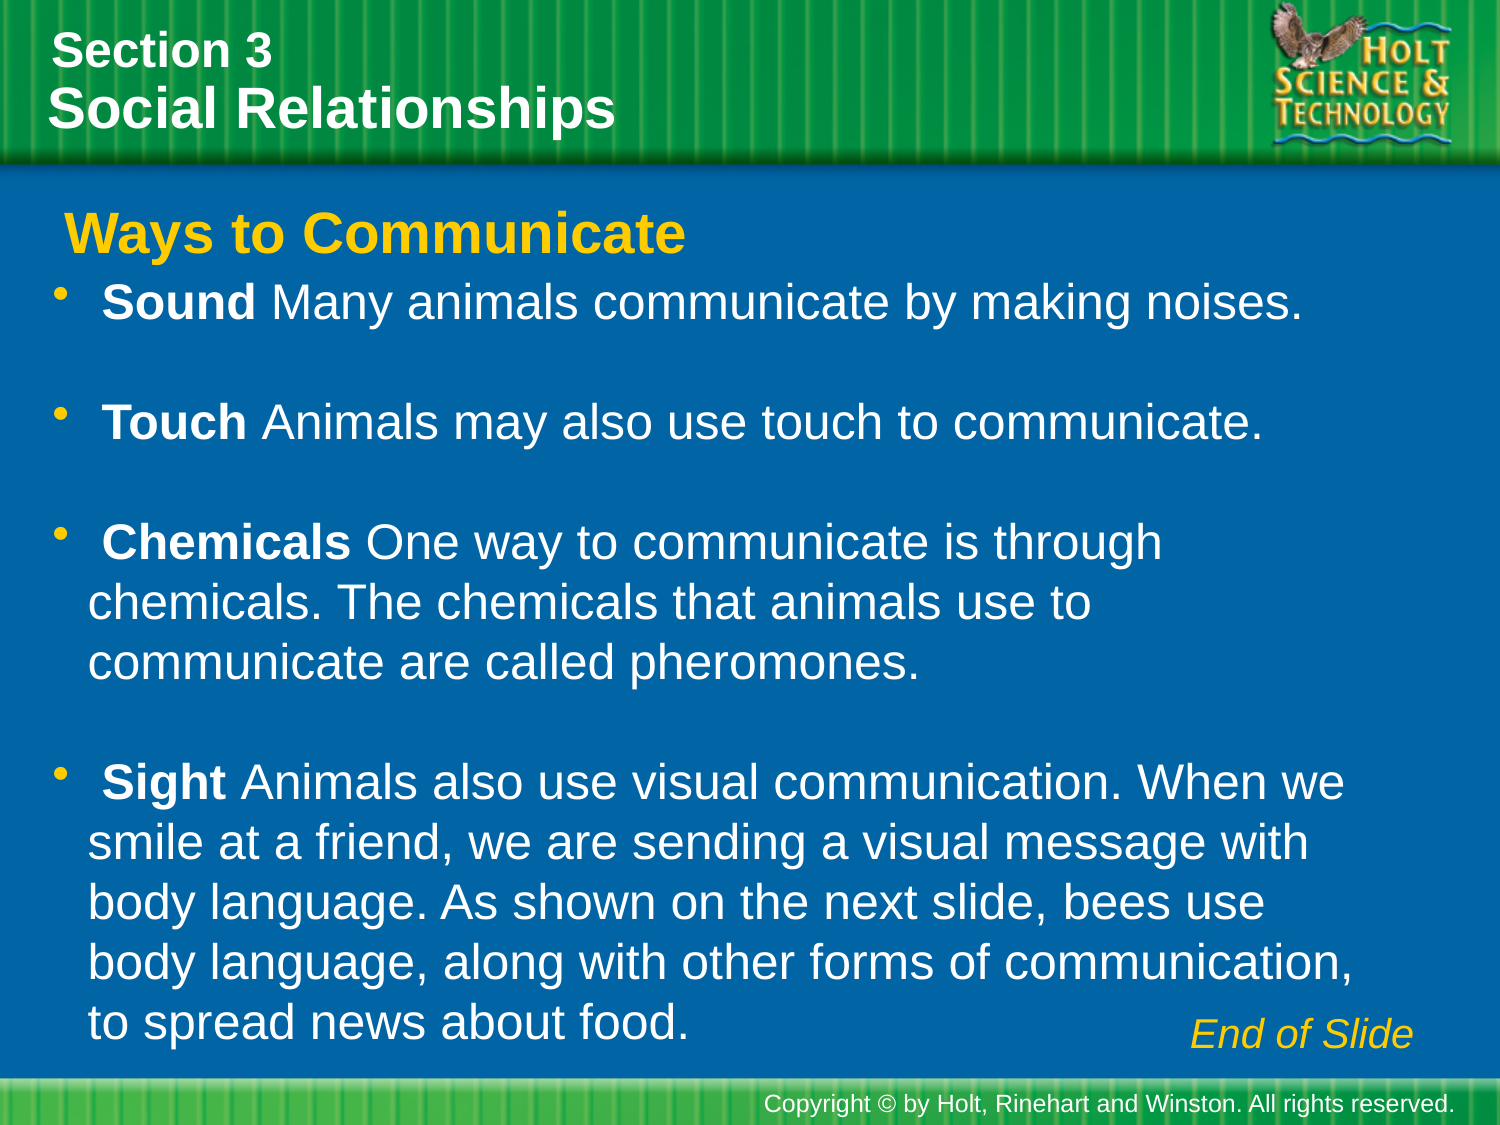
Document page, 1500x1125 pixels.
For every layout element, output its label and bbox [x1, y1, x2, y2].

list [0, 0, 1500, 1125]
